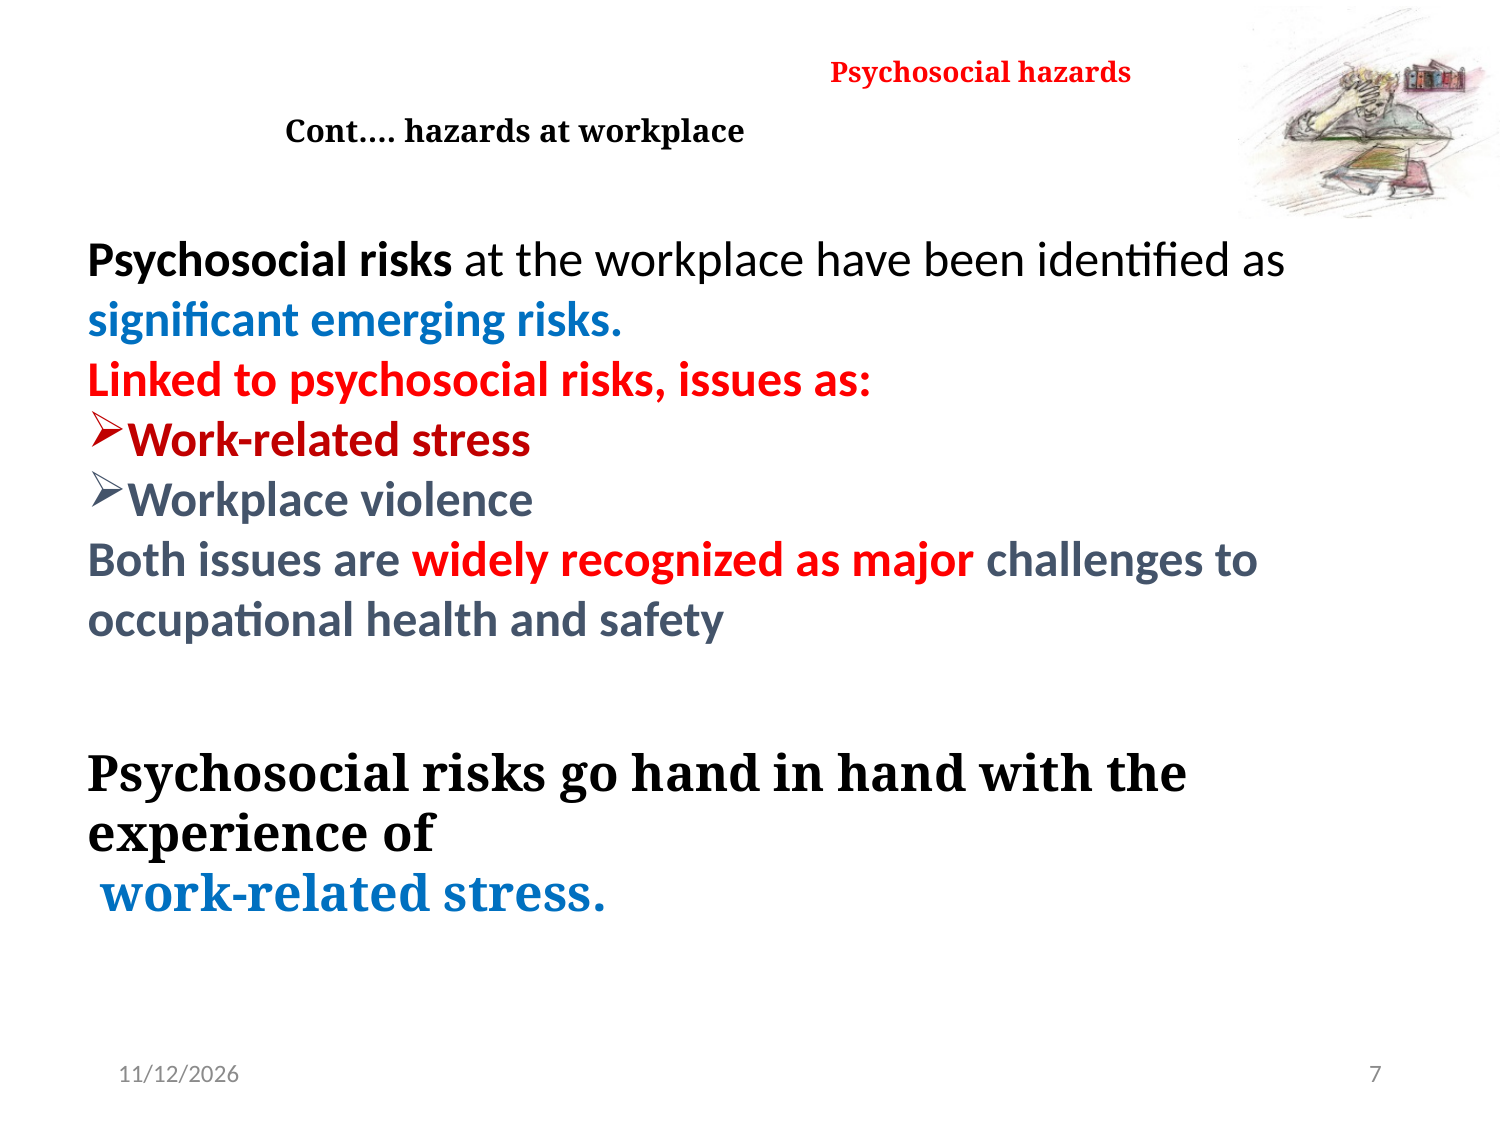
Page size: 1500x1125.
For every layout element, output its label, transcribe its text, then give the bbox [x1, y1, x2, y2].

text_box Cont…. hazards at workplace [269, 103, 761, 156]
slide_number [103, 1042, 441, 1103]
picture [1238, 6, 1500, 219]
slide_number 7 [1059, 1042, 1397, 1103]
text_box Psychosocial risks go hand in hand with the experience of work-related stress. [72, 734, 1344, 929]
text_box Psychosocial hazards [815, 46, 1147, 96]
text_box Psychosocial risks at the workplace have been identified as significant emerging risks. Linked to psychosocial risks, issues as: Work-related stress Workplace violence Both issues are widely recognized as major challenges to occupational health and safety [72, 218, 1474, 654]
